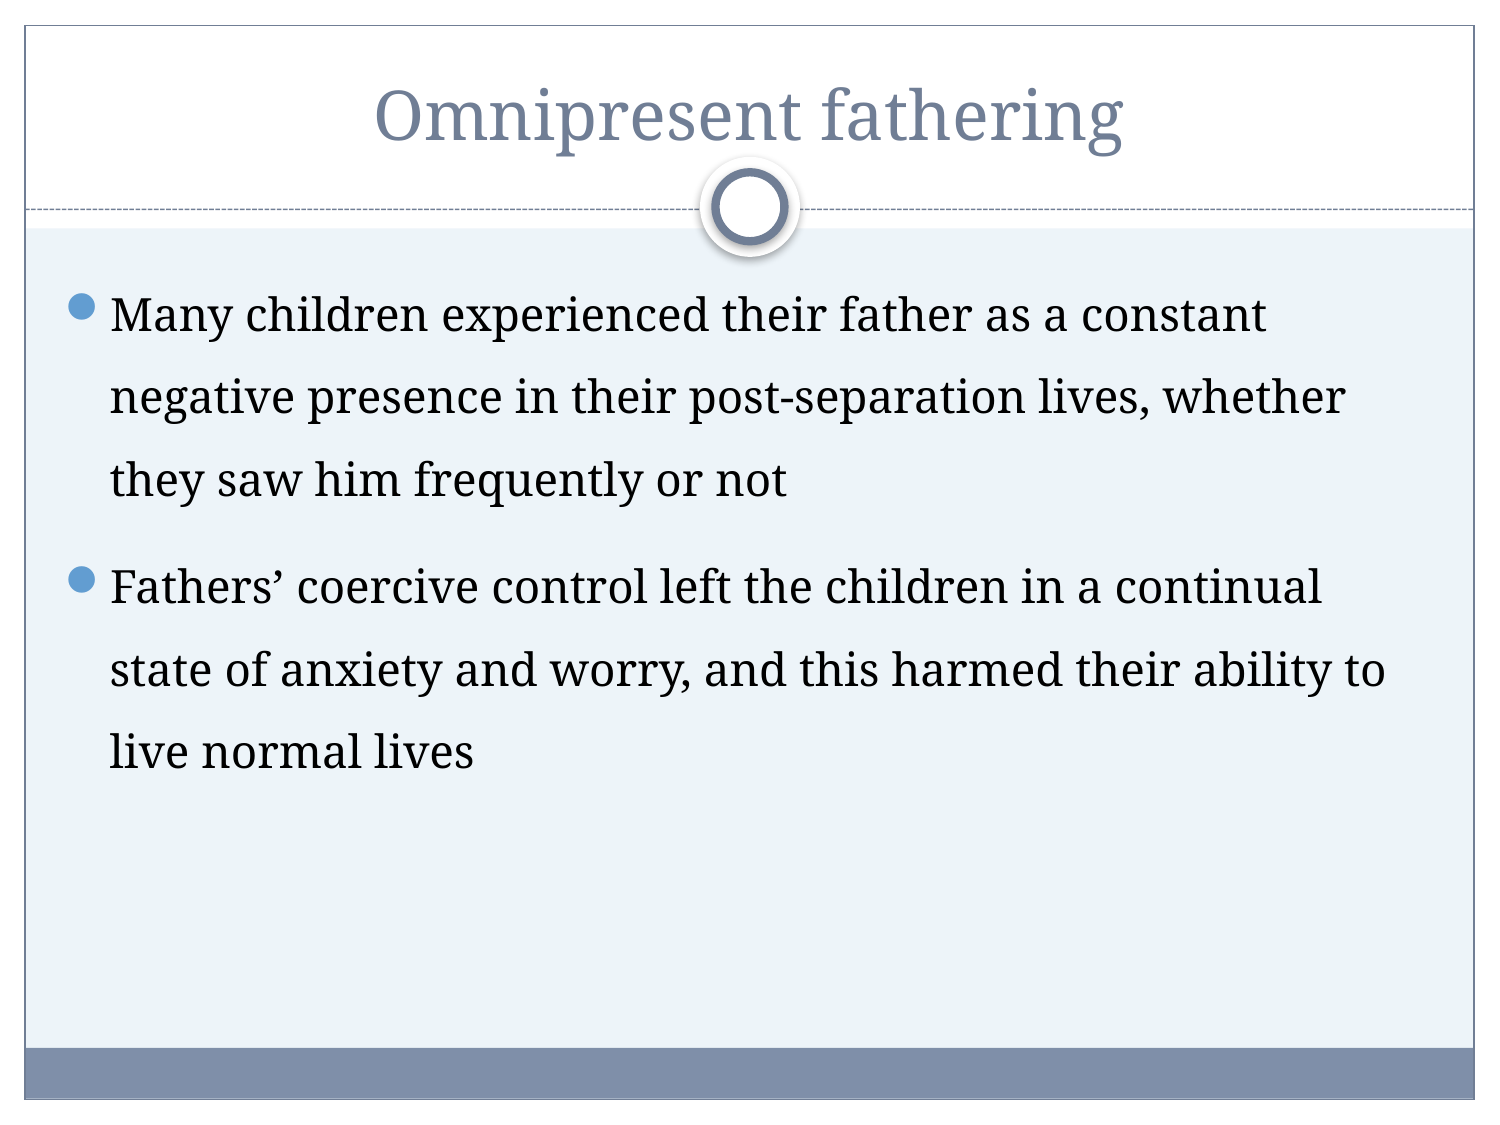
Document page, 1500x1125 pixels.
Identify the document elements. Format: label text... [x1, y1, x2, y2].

title Omnipresent fathering [49, 37, 1450, 162]
list Many children experienced their father as a constant negative presence in their post-separation lives, whether they saw him frequently or not Fathers’ coercive control left the children in a continual state of anxiety and worry, and this harmed their ability to live normal lives [49, 250, 1407, 1001]
